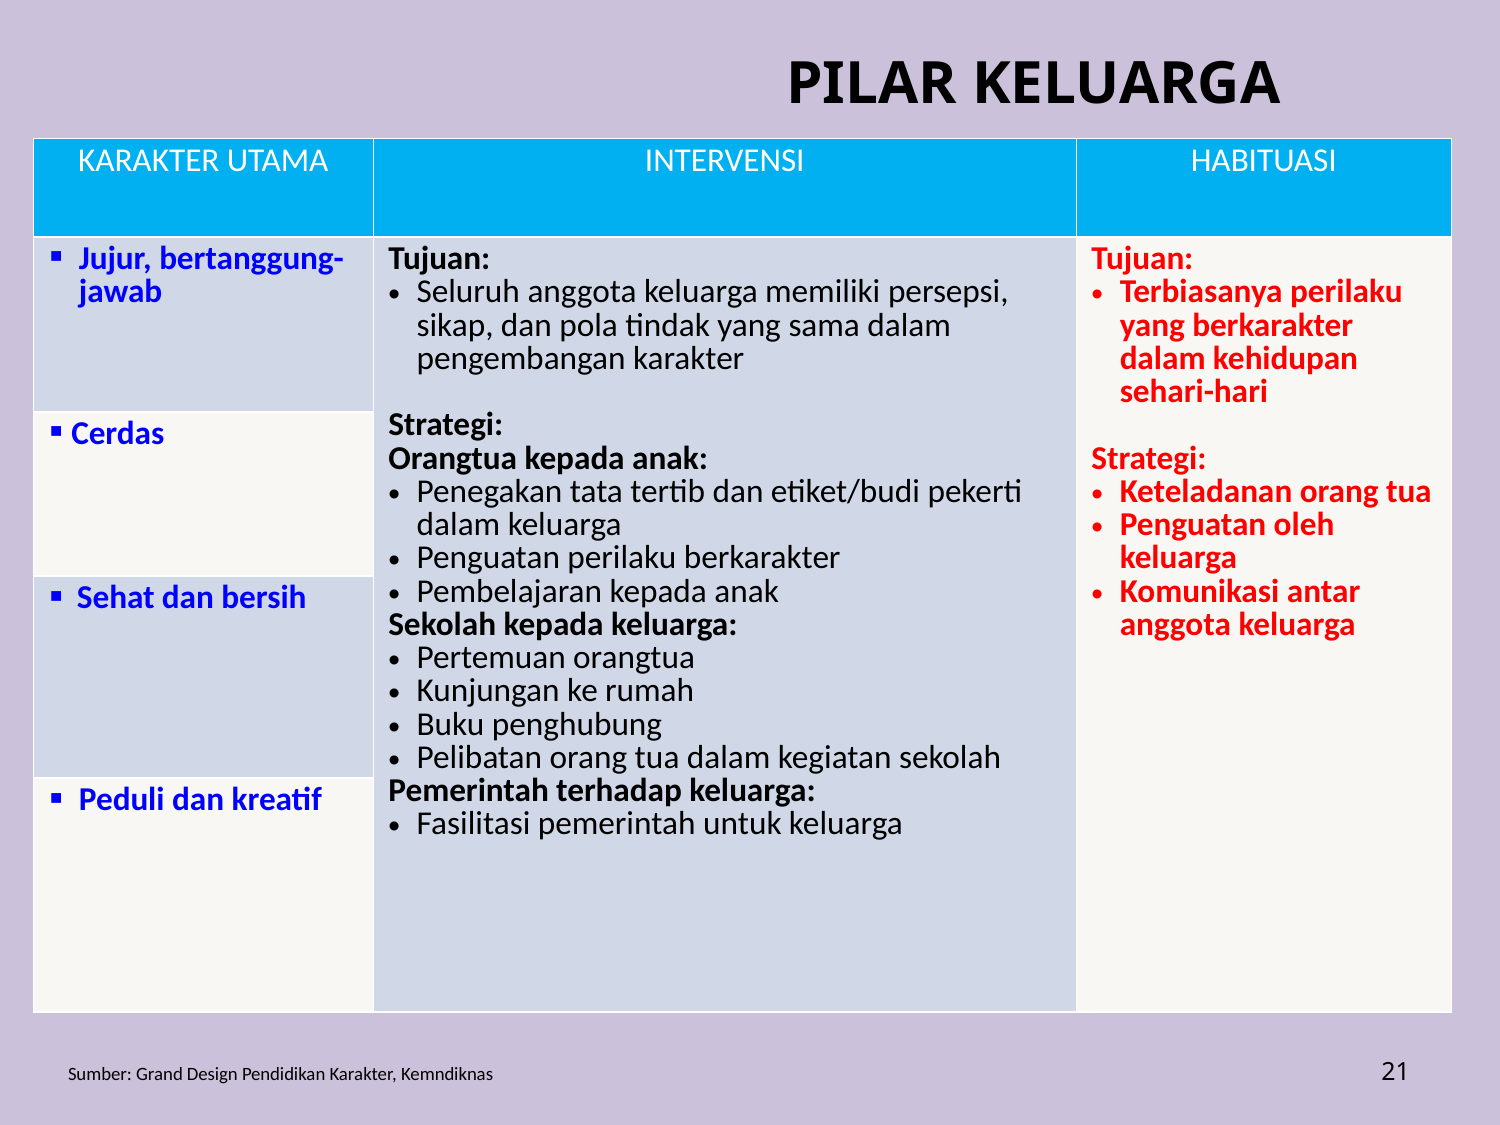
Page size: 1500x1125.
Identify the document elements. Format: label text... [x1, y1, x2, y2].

table_cell Tujuan: Seluruh anggota keluarga memiliki persepsi, sikap, dan pola tindak yang sama dalam pengembangan karakter Strategi: Orangtua kepada anak: Penegakan tata tertib dan etiket/budi pekerti dalam keluarga Penguatan perilaku berkarakter Pembelajaran kepada anak Sekolah kepada keluarga: Pertemuan orangtua Kunjungan ke rumah Buku penghubung Pelibatan orang tua dalam kegiatan sekolah Pemerintah terhadap keluarga: Fasilitasi pemerintah untuk keluarga [374, 238, 1076, 1011]
table_header INTERVENSI [374, 139, 1076, 236]
table_cell Cerdas [34, 413, 373, 575]
table_header HABITUASI [1077, 139, 1451, 236]
slide_number 21 [1074, 1042, 1425, 1103]
table_cell Peduli dan kreatif [34, 779, 373, 1011]
table_cell Jujur, bertanggung-jawab [34, 238, 373, 411]
text_box Sumber: Grand Design Pendidikan Karakter, Kemndiknas [53, 1054, 508, 1092]
table_cell Sehat dan bersih [34, 577, 373, 777]
title PILAR KELUARGA [632, 34, 1434, 126]
table_cell Tujuan: Terbiasanya perilaku yang berkarakter dalam kehidupan sehari-hari Strategi: Keteladanan orang tua Penguatan oleh keluarga Komunikasi antar anggota keluarga [1077, 238, 1451, 1011]
table_header KARAKTER UTAMA [34, 139, 373, 236]
